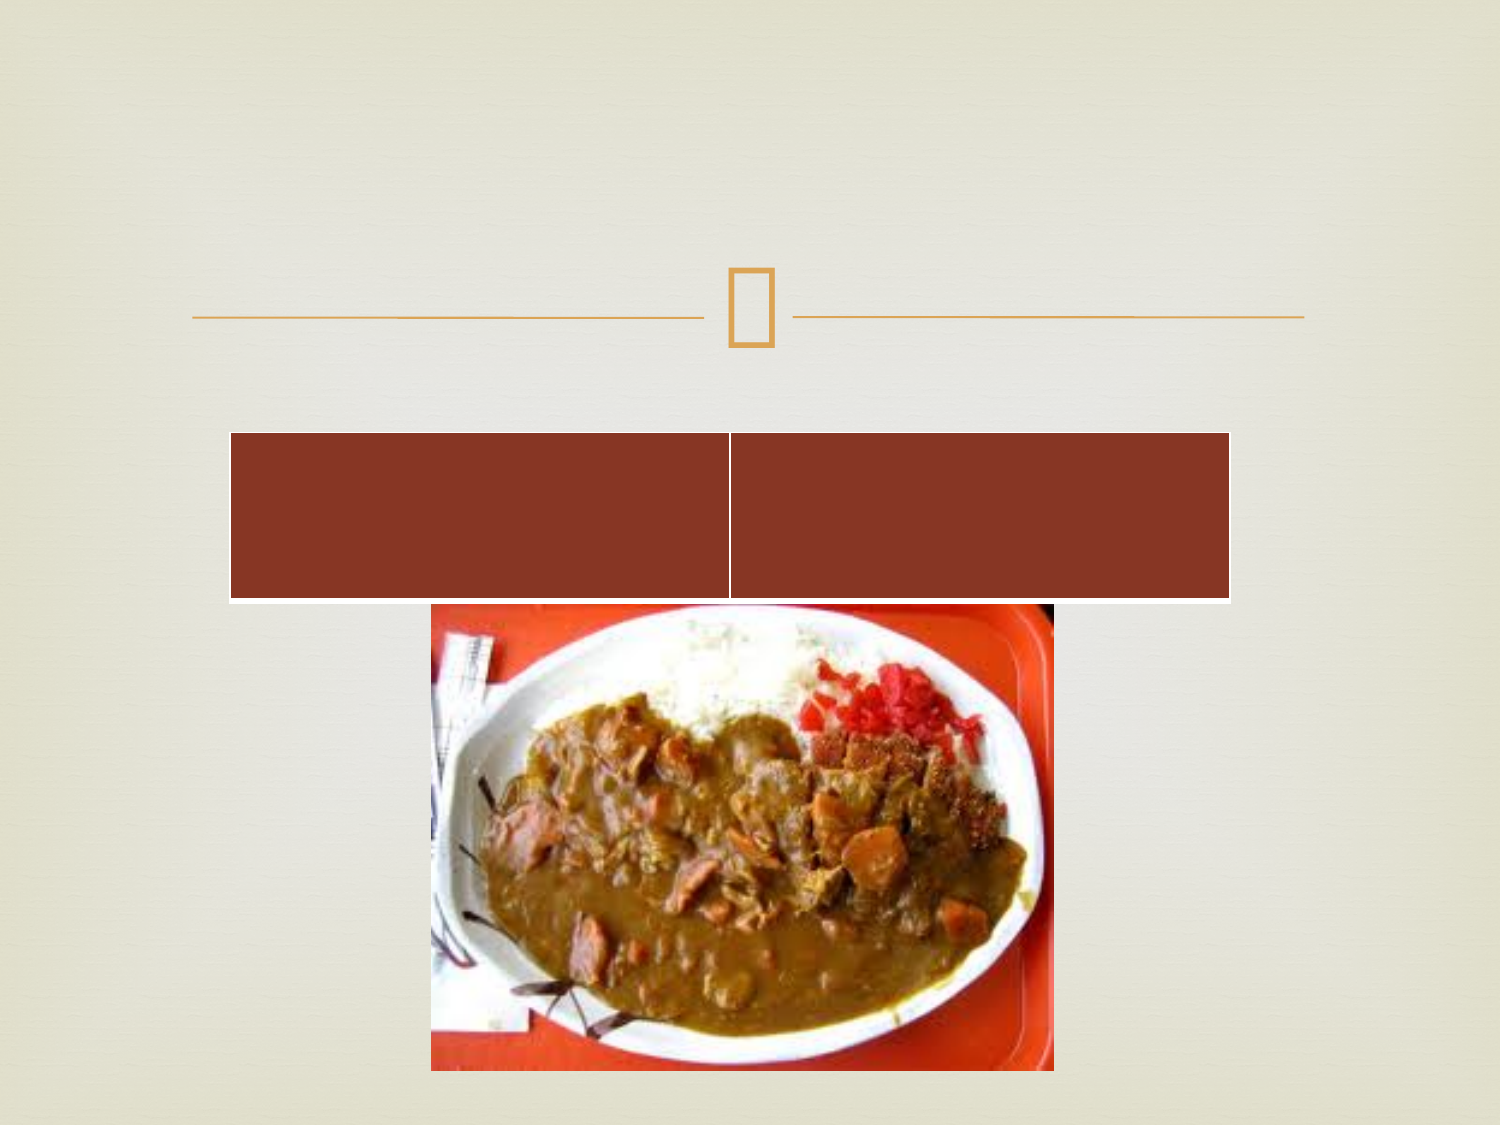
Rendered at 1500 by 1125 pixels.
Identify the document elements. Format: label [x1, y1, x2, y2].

table_header [231, 433, 729, 598]
table_header [731, 433, 1229, 598]
picture [430, 603, 1055, 1072]
